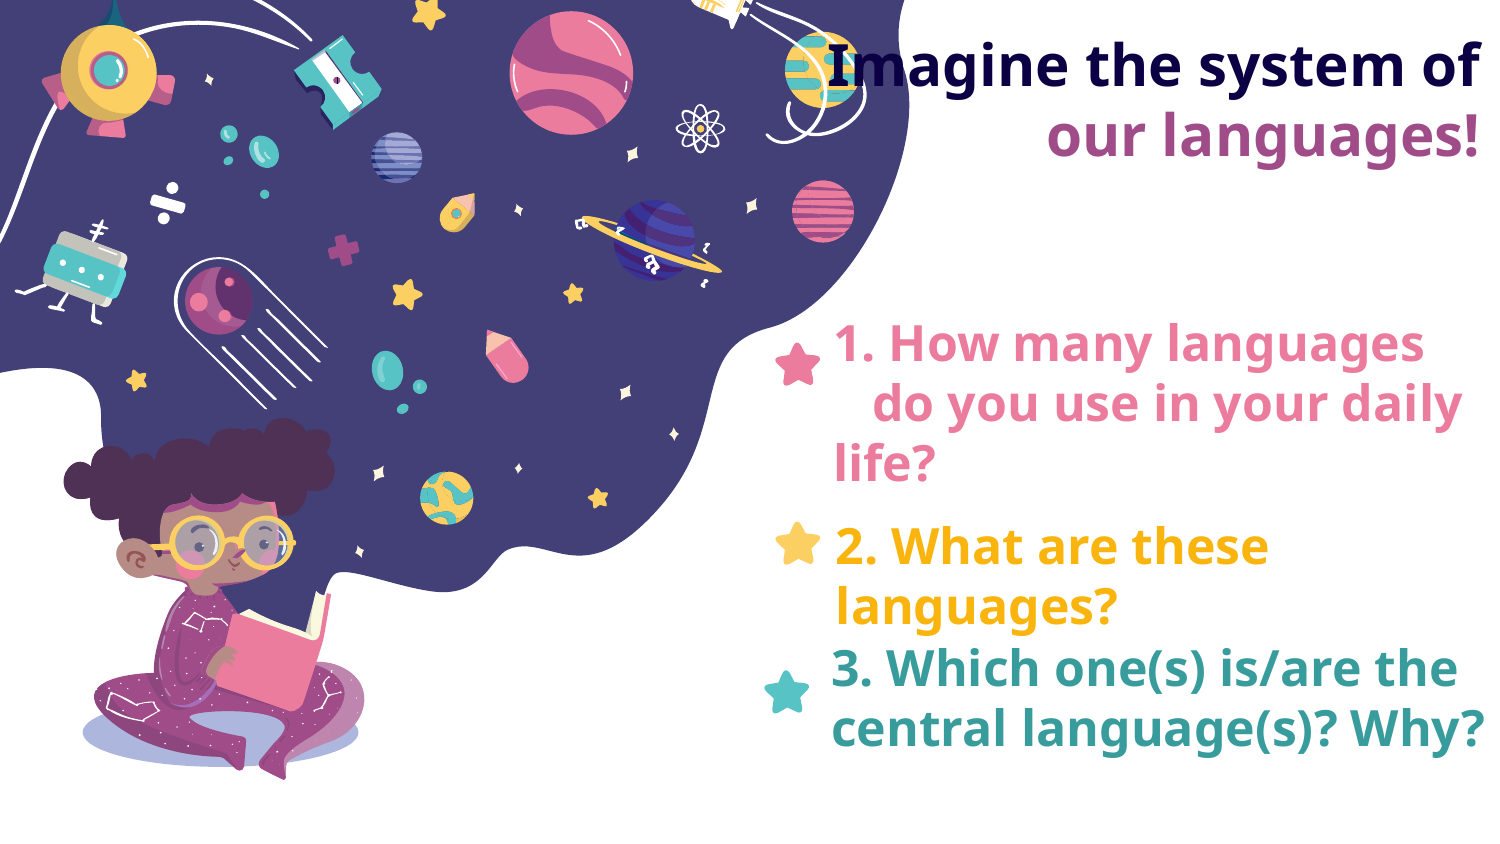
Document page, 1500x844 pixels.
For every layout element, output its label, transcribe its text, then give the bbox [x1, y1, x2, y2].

text_box Imagine the system of our languages! [877, 28, 1481, 166]
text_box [0, 0, 873, 780]
text_box 2. What are these languages? [877, 507, 1500, 628]
text_box 3. Which one(s) is/are the central language(s)? Why? [816, 628, 1500, 824]
text_box 1. How many languages do you use in your daily life? [877, 304, 1500, 507]
